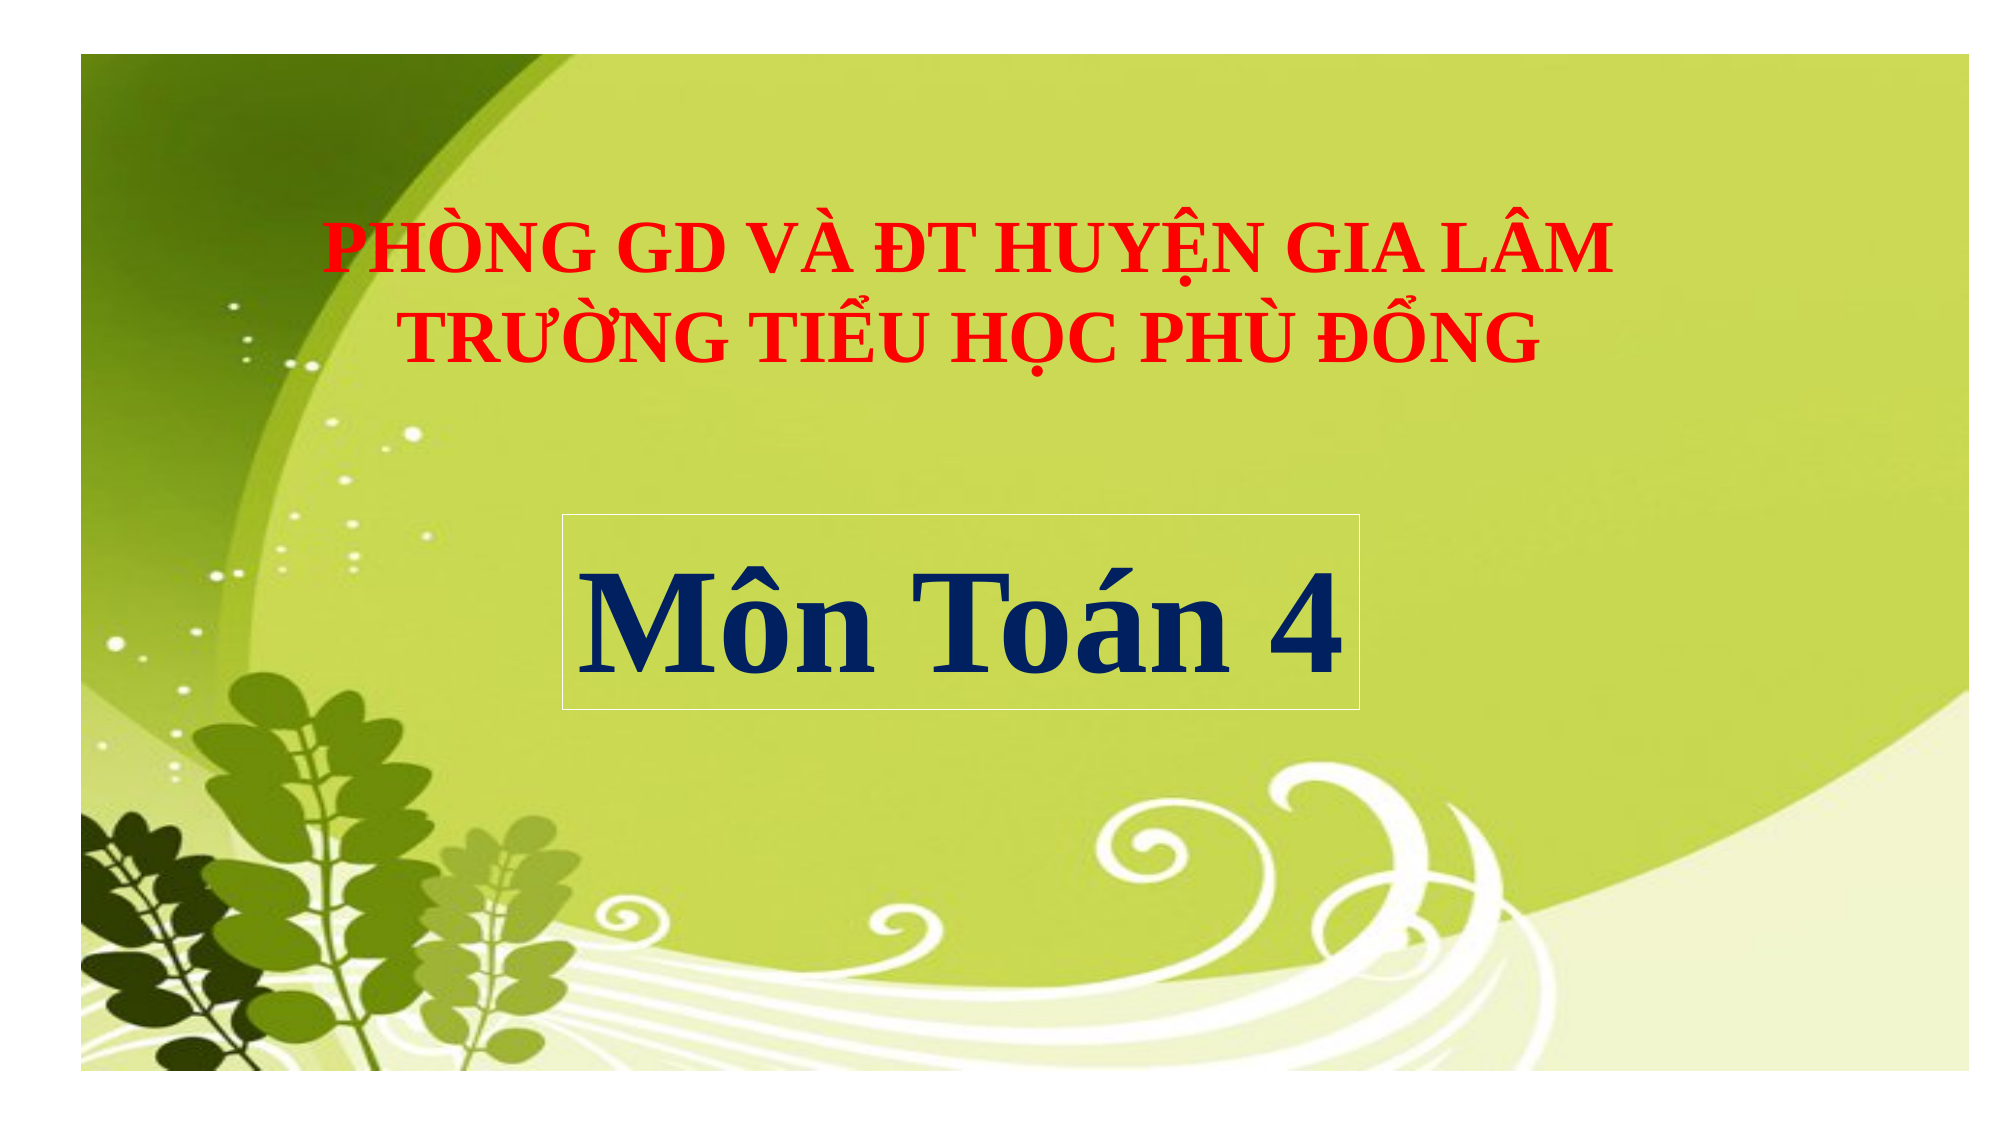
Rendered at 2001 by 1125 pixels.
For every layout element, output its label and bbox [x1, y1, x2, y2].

picture [81, 54, 1969, 1071]
